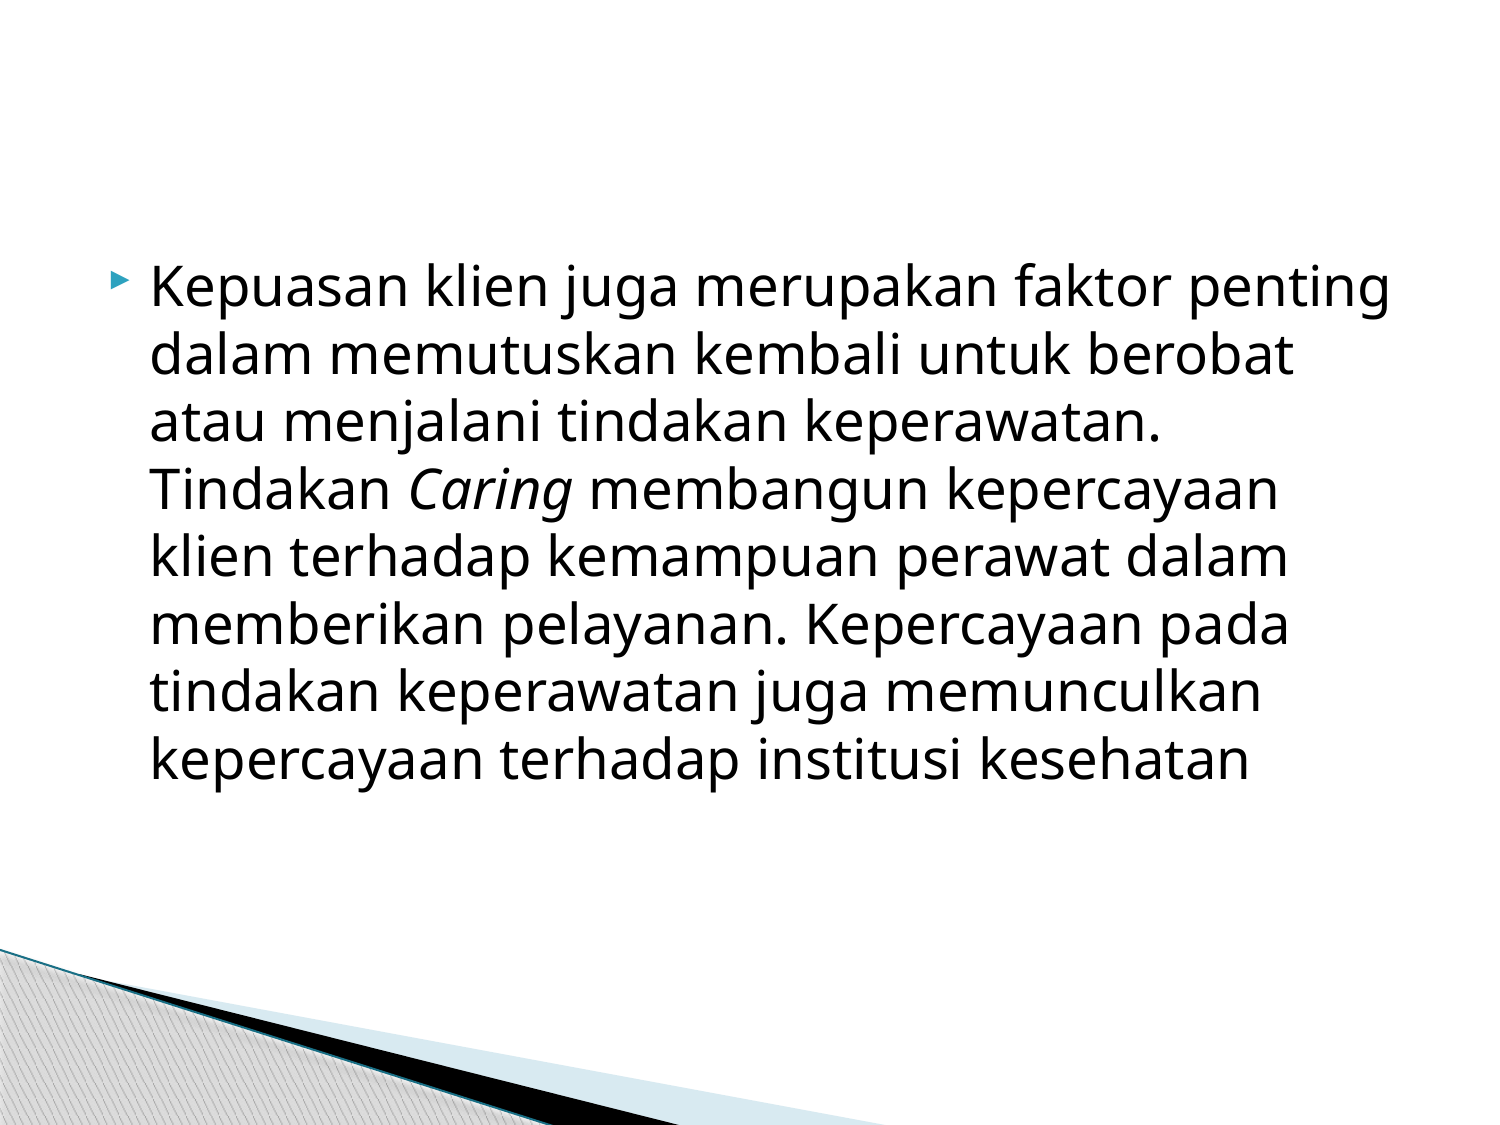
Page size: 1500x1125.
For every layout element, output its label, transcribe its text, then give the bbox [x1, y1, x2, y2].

list Kepuasan klien juga merupakan faktor penting dalam memutuskan kembali untuk berobat atau menjalani tindakan keperawatan. Tindakan Caring membangun kepercayaan klien terhadap kemampuan perawat dalam memberikan pelayanan. Kepercayaan pada tindakan keperawatan juga memunculkan kepercayaan terhadap institusi kesehatan [75, 243, 1425, 986]
